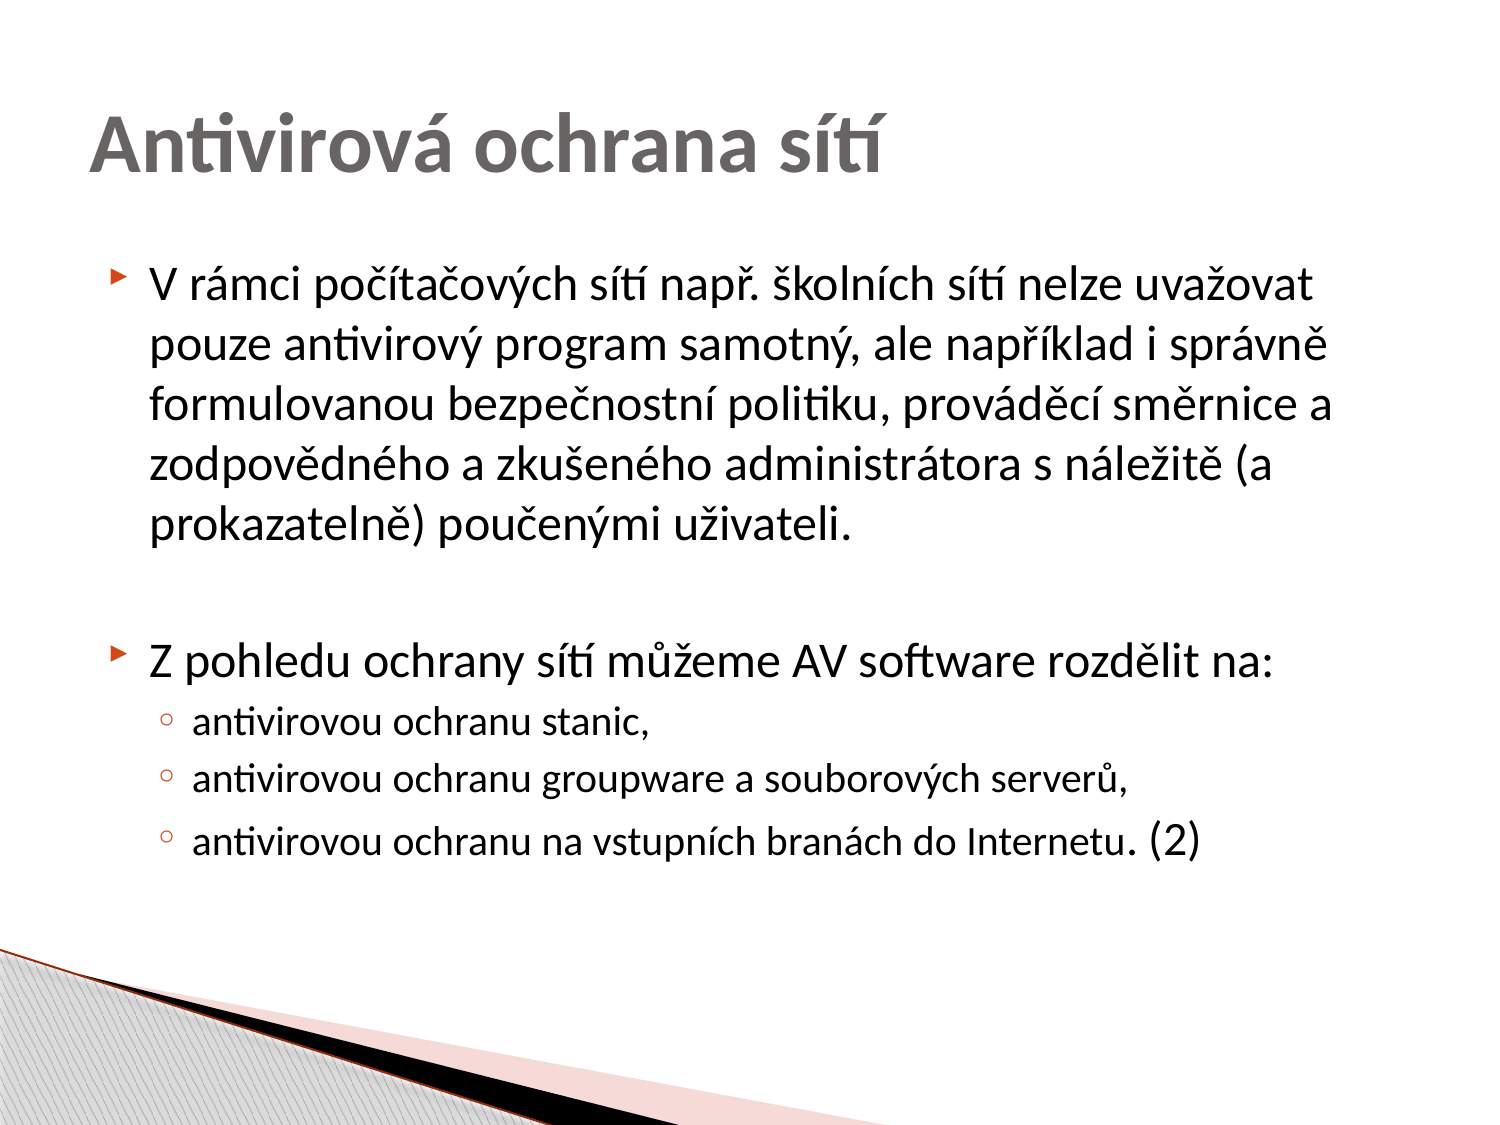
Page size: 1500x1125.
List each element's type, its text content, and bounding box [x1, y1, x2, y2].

list V rámci počítačových sítí např. školních sítí nelze uvažovat pouze antivirový program samotný, ale například i správně formulovanou bezpečnostní politiku, prováděcí směrnice a zodpovědného a zkušeného administrátora s náležitě (a prokazatelně) poučenými uživateli. Z pohledu ochrany sítí můžeme AV software rozdělit na: antivirovou ochranu stanic, antivirovou ochranu groupware a souborových serverů, antivirovou ochranu na vstupních branách do Internetu. (2) [75, 242, 1425, 986]
title Antivirová ochrana sítí [75, 45, 1425, 233]
